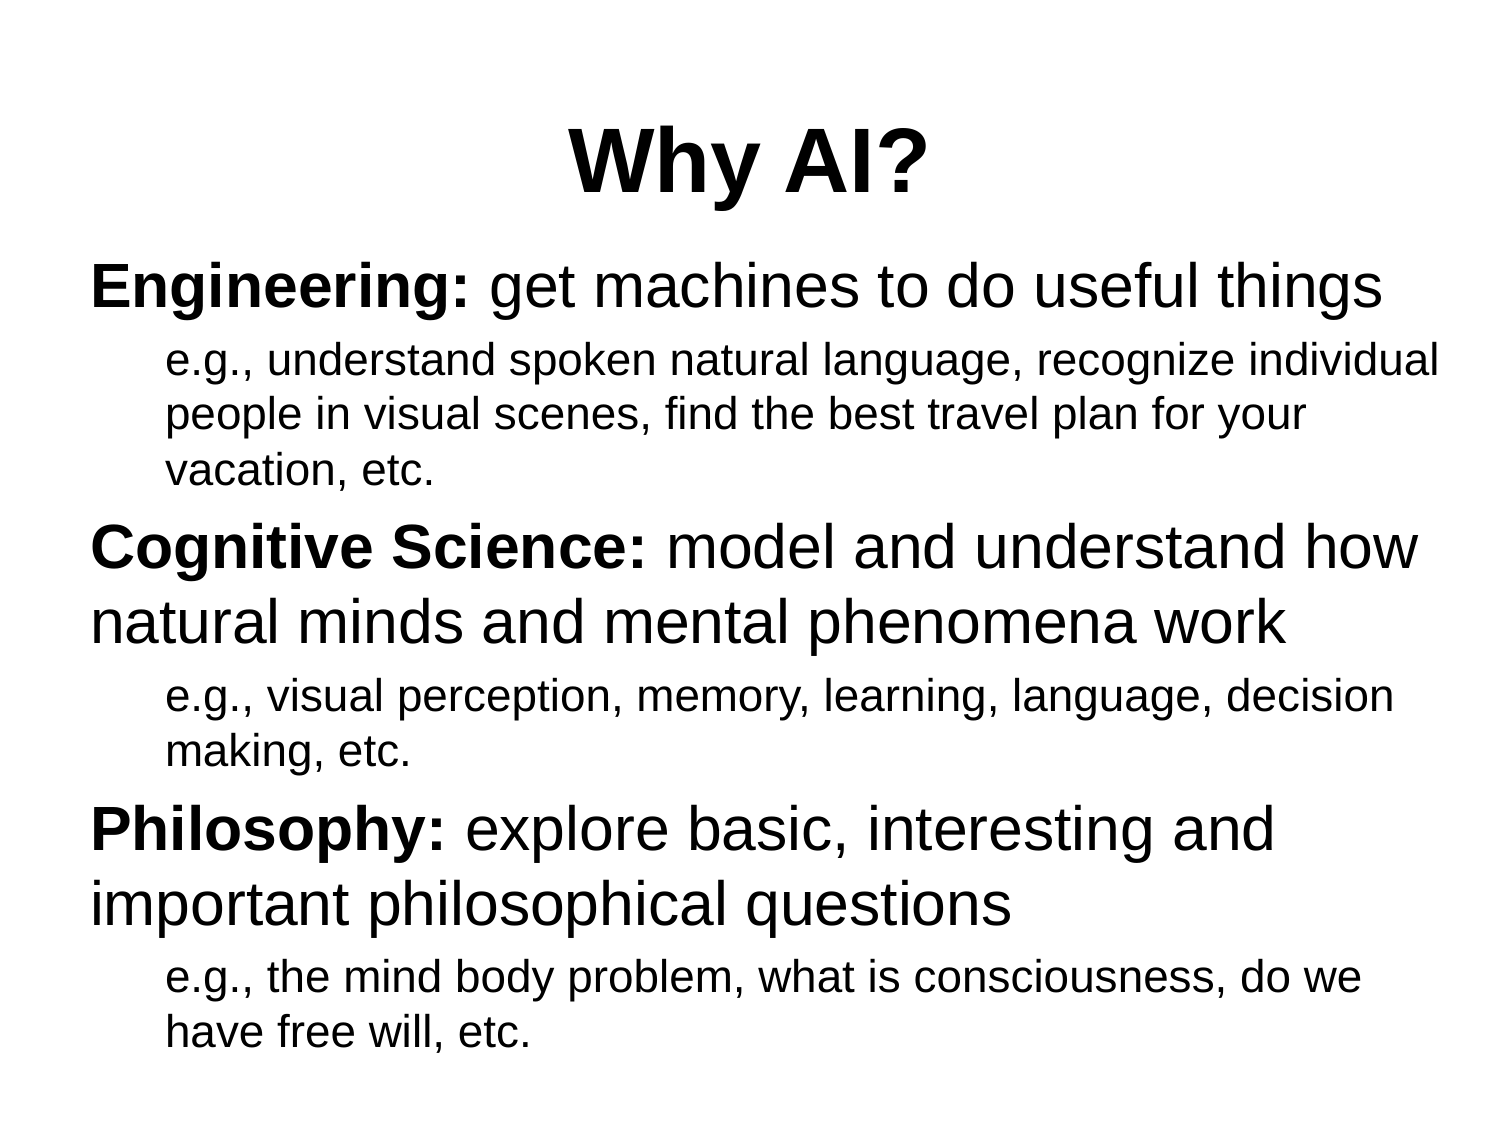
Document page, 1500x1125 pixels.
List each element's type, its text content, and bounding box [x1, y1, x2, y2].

title Why AI? [112, 62, 1388, 237]
list Engineering: get machines to do useful things e.g., understand spoken natural language, recognize individual people in visual scenes, find the best travel plan for your vacation, etc. Cognitive Science: model and understand how natural minds and mental phenomena work e.g., visual perception, memory, learning, language, decision making, etc. Philosophy: explore basic, interesting and important philosophical questions e.g., the mind body problem, what is consciousness, do we have free will, etc. [75, 237, 1463, 1088]
